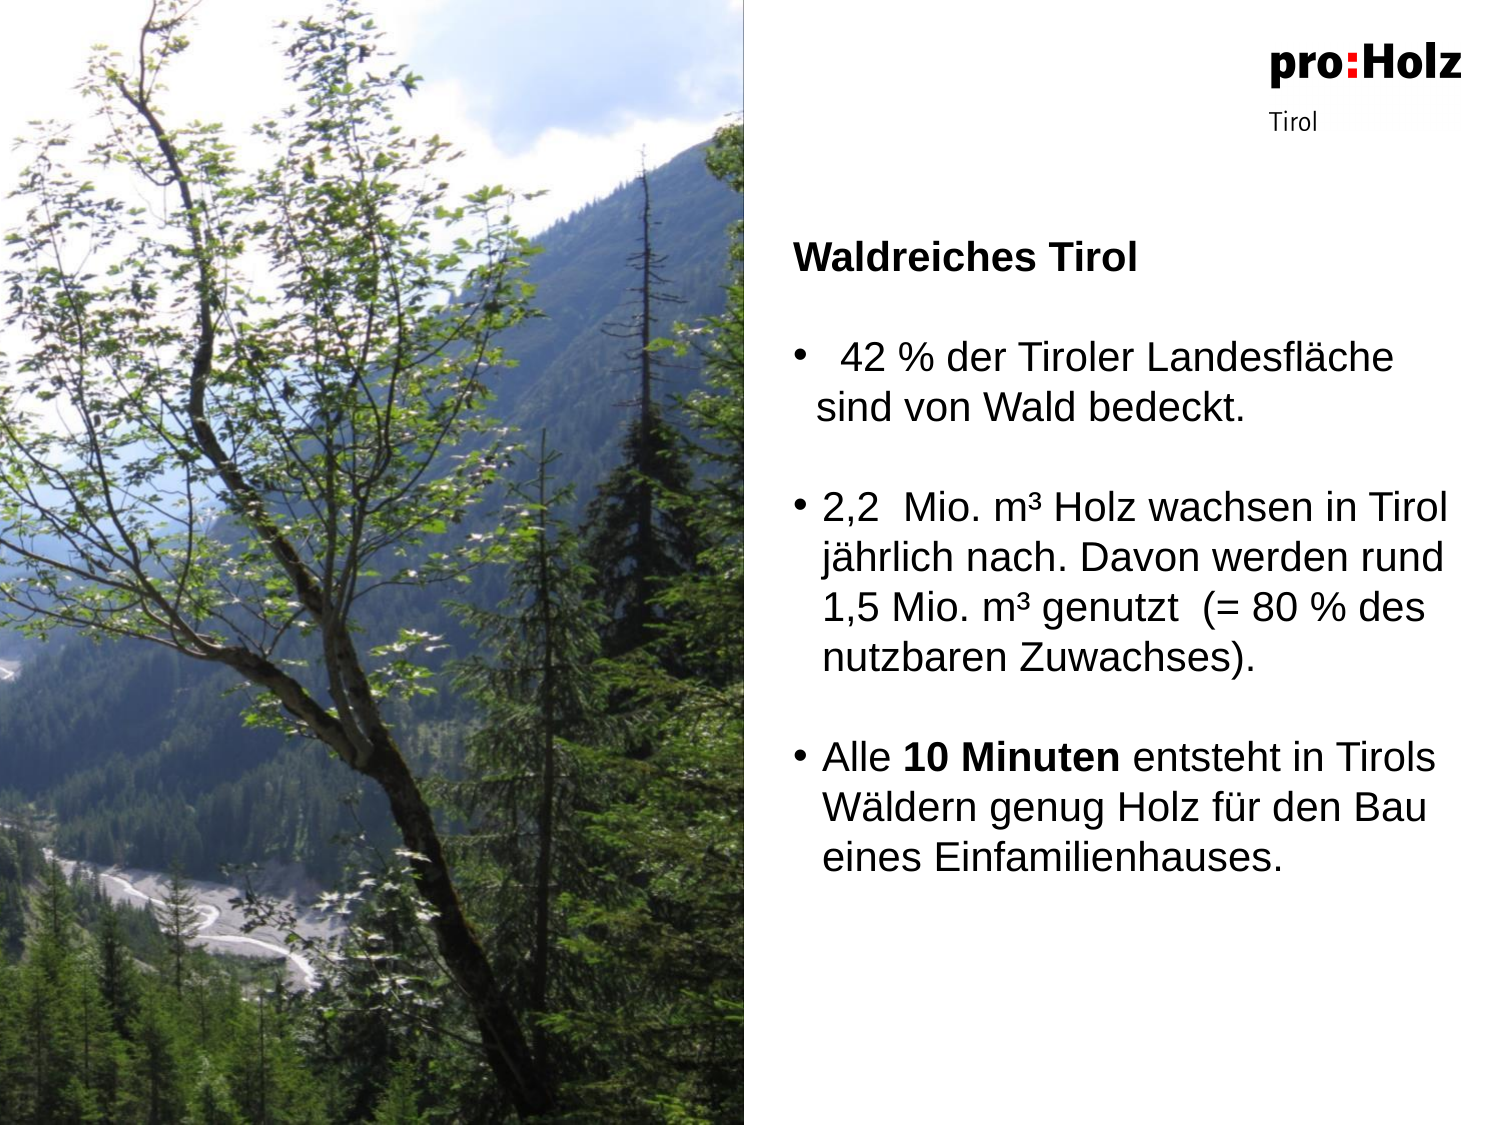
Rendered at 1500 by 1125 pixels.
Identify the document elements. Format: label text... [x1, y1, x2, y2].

picture [0, 0, 744, 1125]
text_box Waldreiches Tirol 42 % der Tiroler Landesfläche sind von Wald bedeckt. 2,2 Mio. m³ Holz wachsen in Tirol jährlich nach. Davon werden rund 1,5 Mio. m³ genutzt (= 80 % des nutzbaren Zuwachses). Alle 10 Minuten entsteht in Tirols Wäldern genug Holz für den Bau eines Einfamilienhauses. [778, 222, 1483, 888]
picture [1269, 42, 1461, 131]
